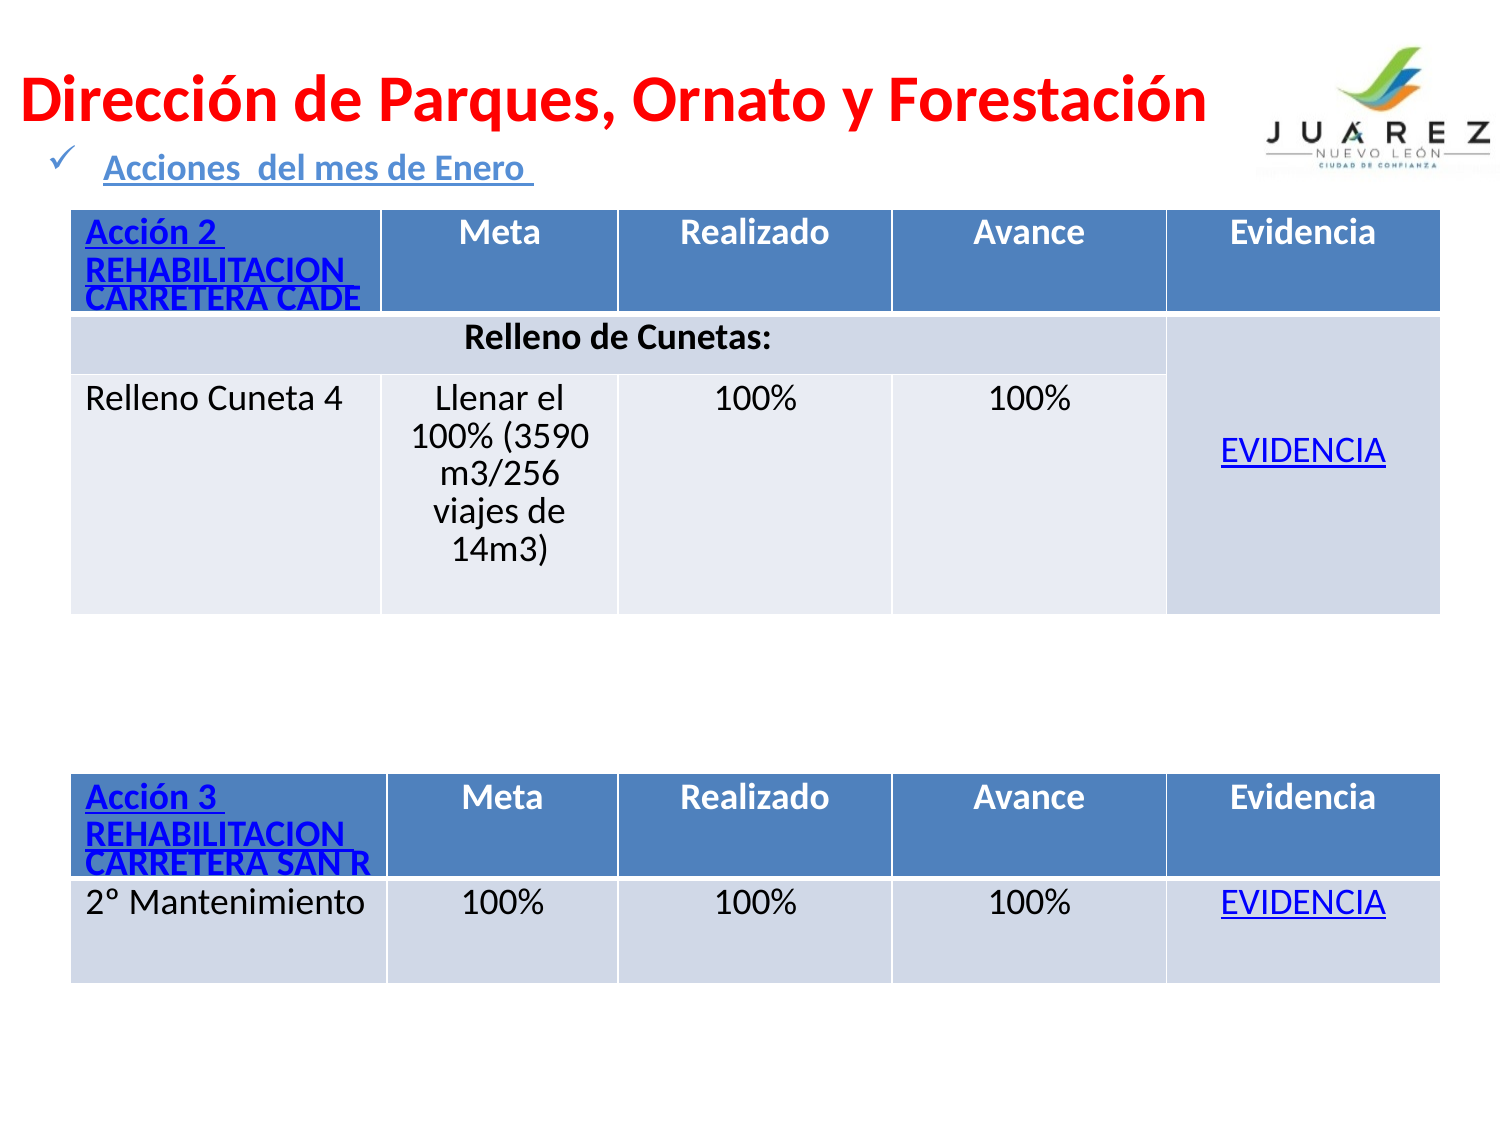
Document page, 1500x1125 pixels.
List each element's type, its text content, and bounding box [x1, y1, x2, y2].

table_header Evidencia [1167, 774, 1440, 876]
table_cell 100% [893, 375, 1166, 614]
table_cell 100% [388, 881, 617, 983]
table_cell EVIDENCIA [1167, 881, 1440, 983]
text_box Dirección de Parques, Ornato y Forestación [4, 46, 1225, 142]
table_cell Relleno Cuneta 4 [71, 375, 380, 614]
table_header Avance [893, 774, 1166, 876]
table_header Avance [893, 210, 1166, 311]
table_cell 100% [619, 375, 891, 614]
picture [1256, 0, 1500, 233]
table_cell Llenar el 100% (3590 m3/256 viajes de 14m3) [382, 375, 617, 614]
table_header Acción 3 REHABILITACION CARRETERA SAN ROQUE [71, 774, 386, 876]
table_header Meta [388, 774, 617, 876]
table_header Evidencia [1167, 210, 1440, 311]
table_cell EVIDENCIA [1167, 317, 1440, 614]
table_cell Relleno de Cunetas: [71, 317, 1166, 374]
table_cell 100% [619, 881, 891, 983]
table_header Acción 2 REHABILITACION CARRETERA CADEREYTA [71, 210, 380, 311]
table_cell 2º Mantenimiento [71, 881, 386, 983]
table_header Meta [382, 210, 617, 311]
text_box Acciones del mes de Enero [31, 142, 549, 196]
table_header Realizado [619, 210, 891, 311]
table_cell 100% [893, 881, 1166, 983]
table_header Realizado [619, 774, 891, 876]
